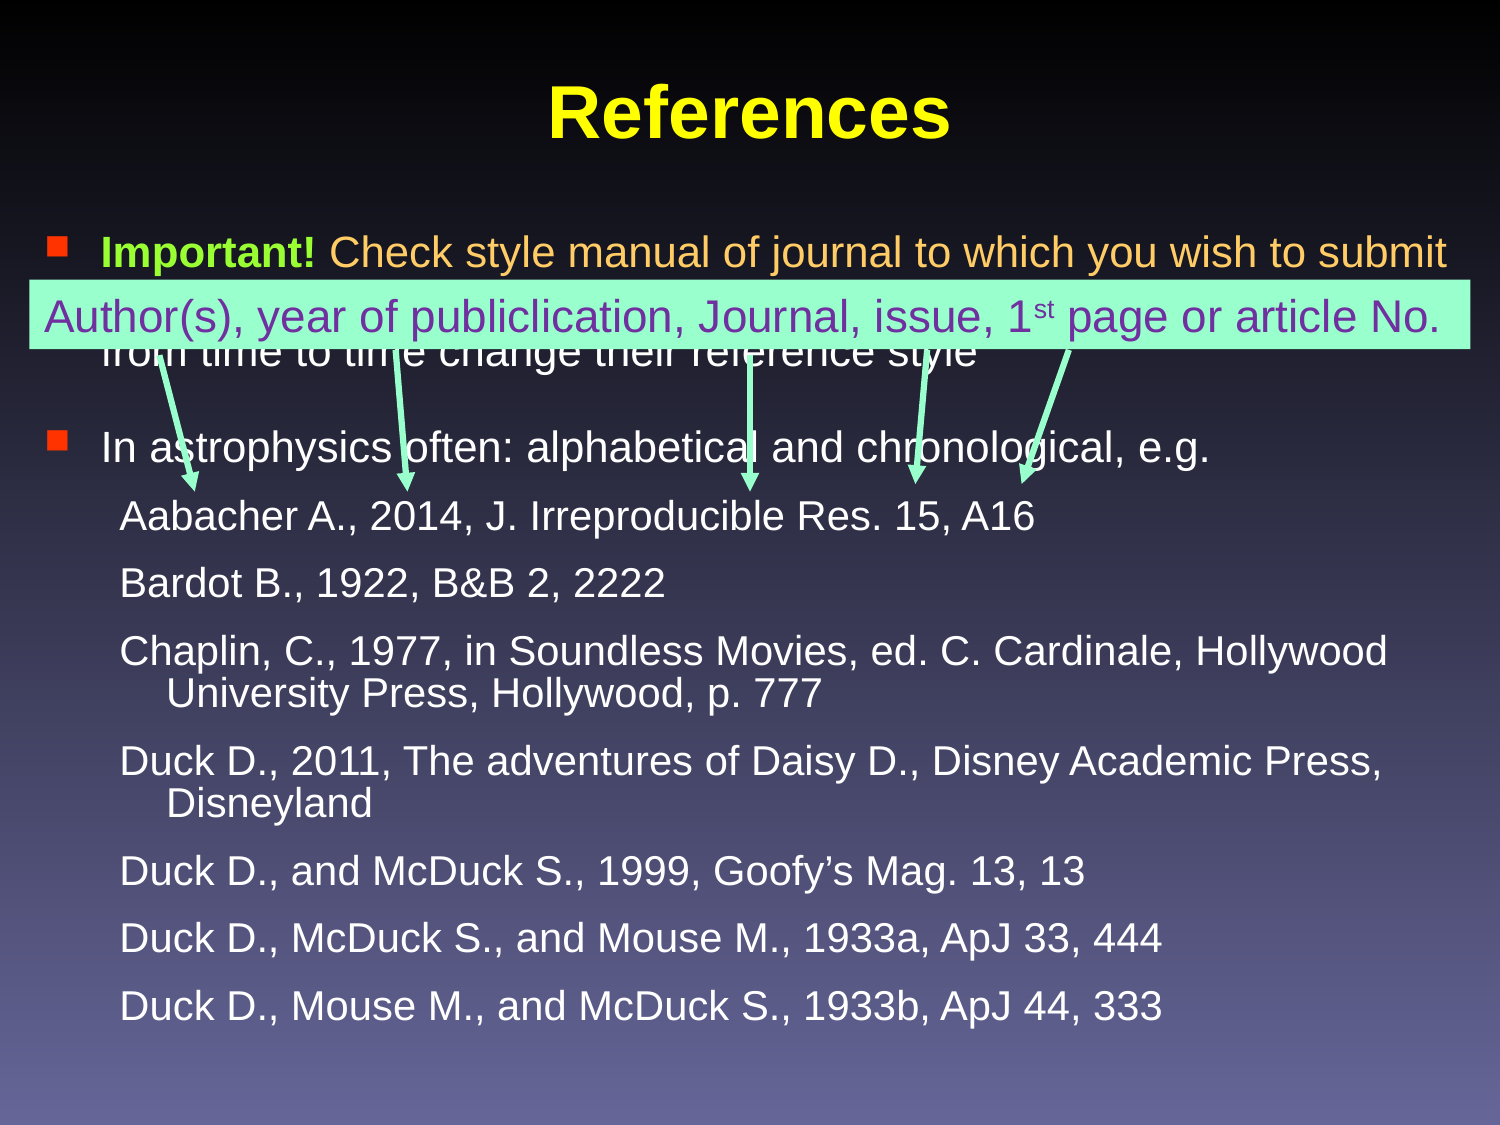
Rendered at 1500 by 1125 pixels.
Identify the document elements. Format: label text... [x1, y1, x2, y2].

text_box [29, 279, 1471, 492]
list Important! Check style manual of journal to which you wish to submit the paper. Journals have widely different styles for references and from time to time change their reference style In astrophysics often: alphabetical and chronological, e.g. Aabacher A., 2014, J. Irreproducible Res. 15, A16 Bardot B., 1922, B&B 2, 2222 Chaplin, C., 1977, in Soundless Movies, ed. C. Cardinale, Hollywood University Press, Hollywood, p. 777 Duck D., 2011, The adventures of Daisy D., Disney Academic Press, Disneyland Duck D., and McDuck S., 1999, Goofy’s Mag. 13, 13 Duck D., McDuck S., and Mouse M., 1933a, ApJ 33, 444 Duck D., Mouse M., and McDuck S., 1933b, ApJ 44, 333 [29, 498, 1471, 1095]
title References [75, 32, 1425, 185]
list Important! Check style manual of journal to which you wish to submit the paper. Journals have widely different styles for references and from time to time change their reference style In astrophysics often: alphabetical and chronological, e.g. Aabacher A., 2014, J. Irreproducible Res. 15, A16 Bardot B., 1922, B&B 2, 2222 Chaplin, C., 1977, in Soundless Movies, ed. C. Cardinale, Hollywood University Press, Hollywood, p. 777 Duck D., 2011, The adventures of Daisy D., Disney Academic Press, Disneyland Duck D., and McDuck S., 1999, Goofy’s Mag. 13, 13 Duck D., McDuck S., and Mouse M., 1933a, ApJ 33, 444 Duck D., Mouse M., and McDuck S., 1933b, ApJ 44, 333 [29, 219, 1471, 279]
